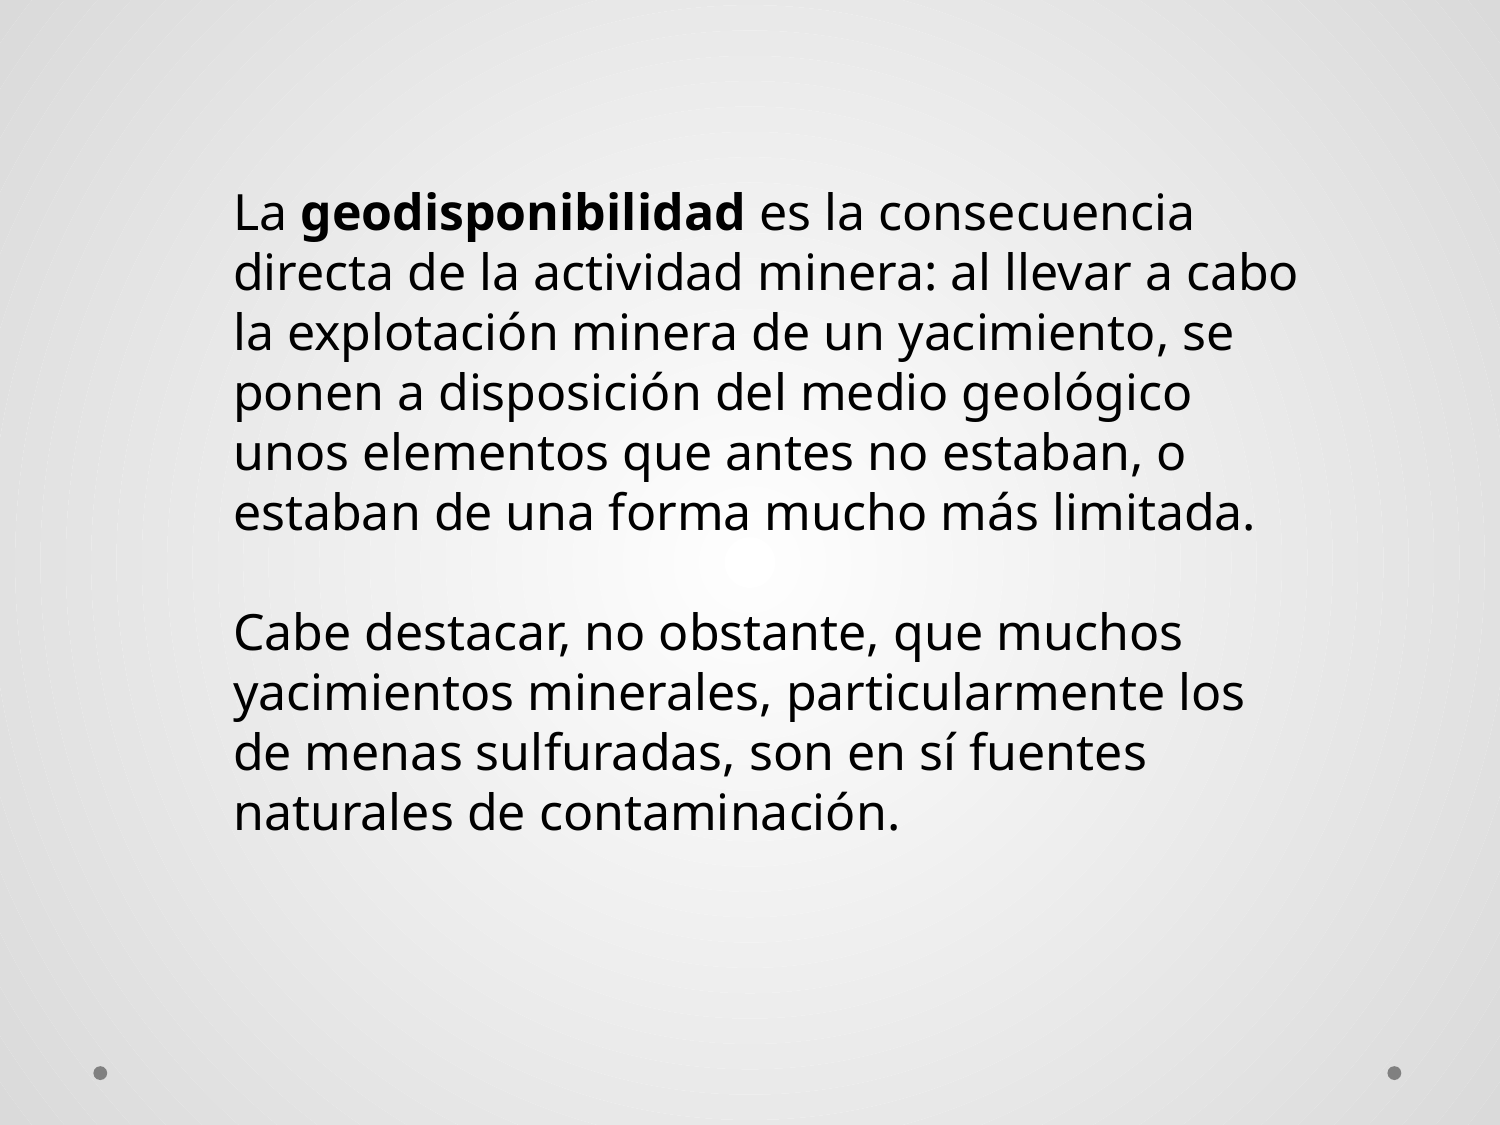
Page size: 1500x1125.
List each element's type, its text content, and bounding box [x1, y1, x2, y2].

text_box La geodisponibilidad es la consecuencia directa de la actividad minera: al llevar a cabo la explotación minera de un yacimiento, se ponen a disposición del medio geológico unos elementos que antes no estaban, o estaban de una forma mucho más limitada. Cabe destacar, no obstante, que muchos yacimientos minerales, particularmente los de menas sulfuradas, son en sí fuentes naturales de contaminación. [218, 172, 1317, 848]
